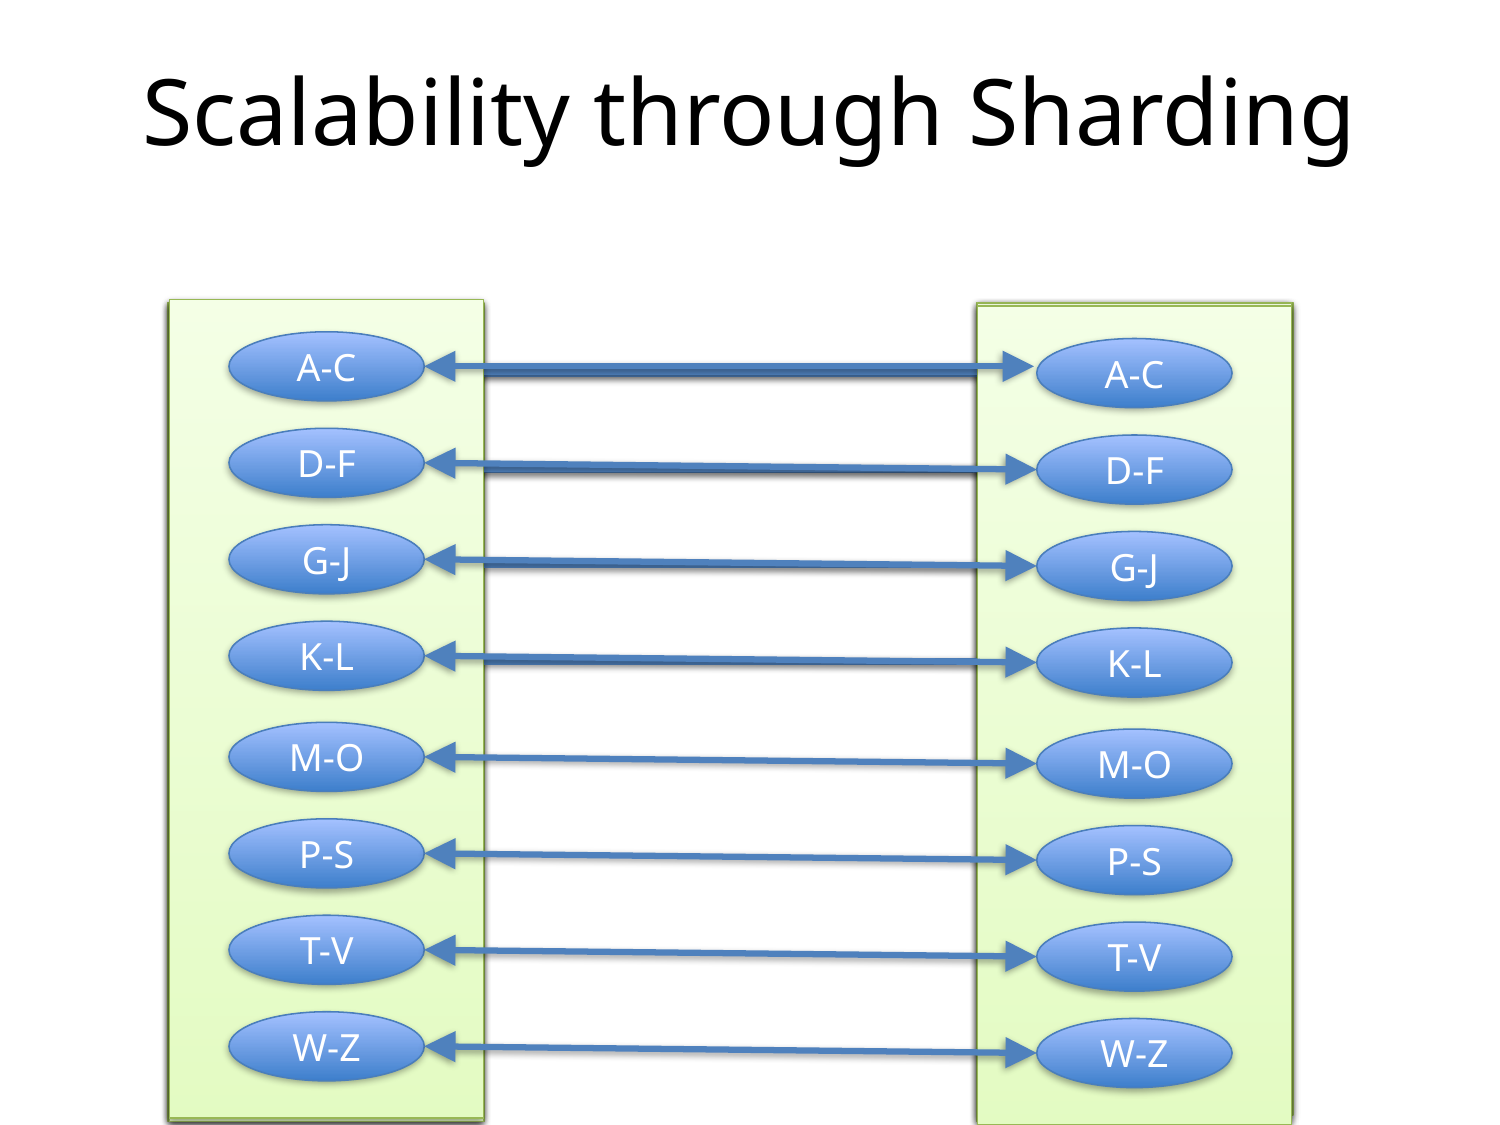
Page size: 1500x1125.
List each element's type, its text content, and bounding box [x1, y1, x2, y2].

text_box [169, 299, 1292, 1125]
title Scalability through Sharding [45, 0, 1455, 218]
